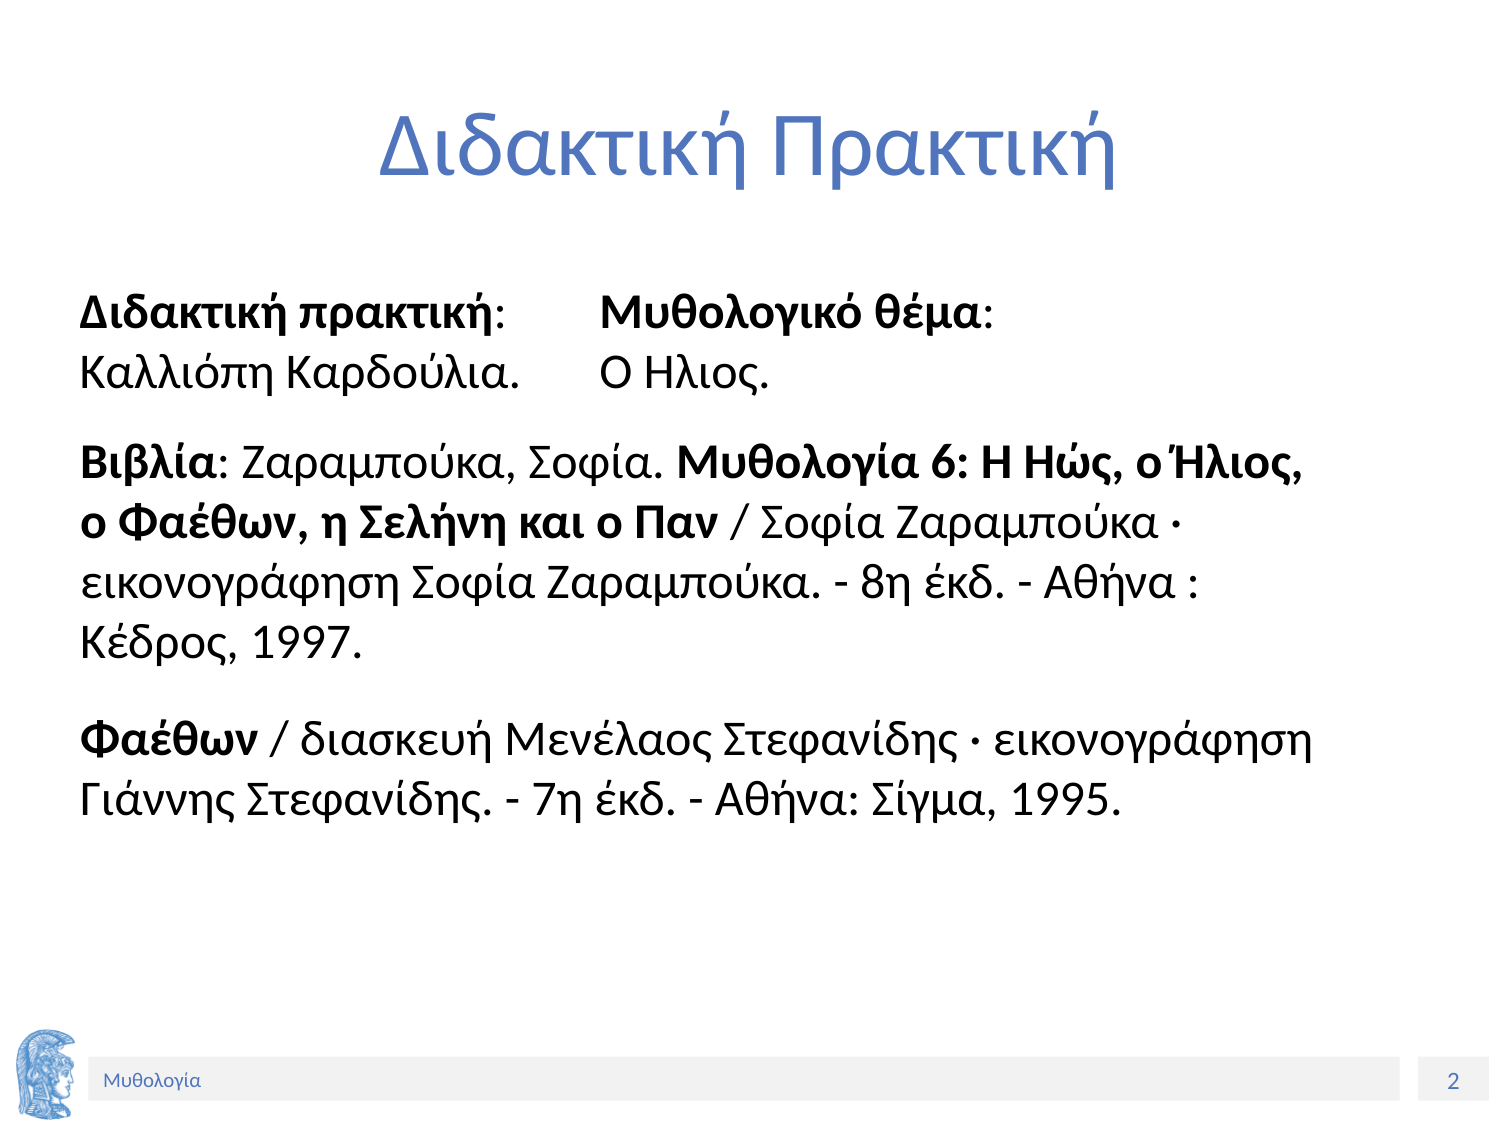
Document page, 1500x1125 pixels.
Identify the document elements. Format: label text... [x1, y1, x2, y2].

title Διδακτική Πρακτική [75, 45, 1425, 233]
list Βιβλία: Ζαραμπούκα, Σοφία. Μυθολογία 6: Η Ηώς, ο Ήλιος, ο Φαέθων, η Σελήνη και ο Παν / Σοφία Ζαραμπούκα · εικονογράφηση Σοφία Ζαραμπούκα. - 8η έκδ. - Αθήνα : Κέδρος, 1997. Φαέθων / διασκευή Μενέλαος Στεφανίδης · εικονογράφηση Γιάννης Στεφανίδης. - 7η έκδ. - Αθήνα: Σίγμα, 1995. [64, 420, 1341, 1000]
text_box Διδακτική πρακτική: Καλλιόπη Καρδούλια. [64, 271, 538, 407]
text_box Μυθολογικό θέμα: Ο Ήλιος. [584, 271, 1022, 407]
picture [9, 1026, 81, 1120]
